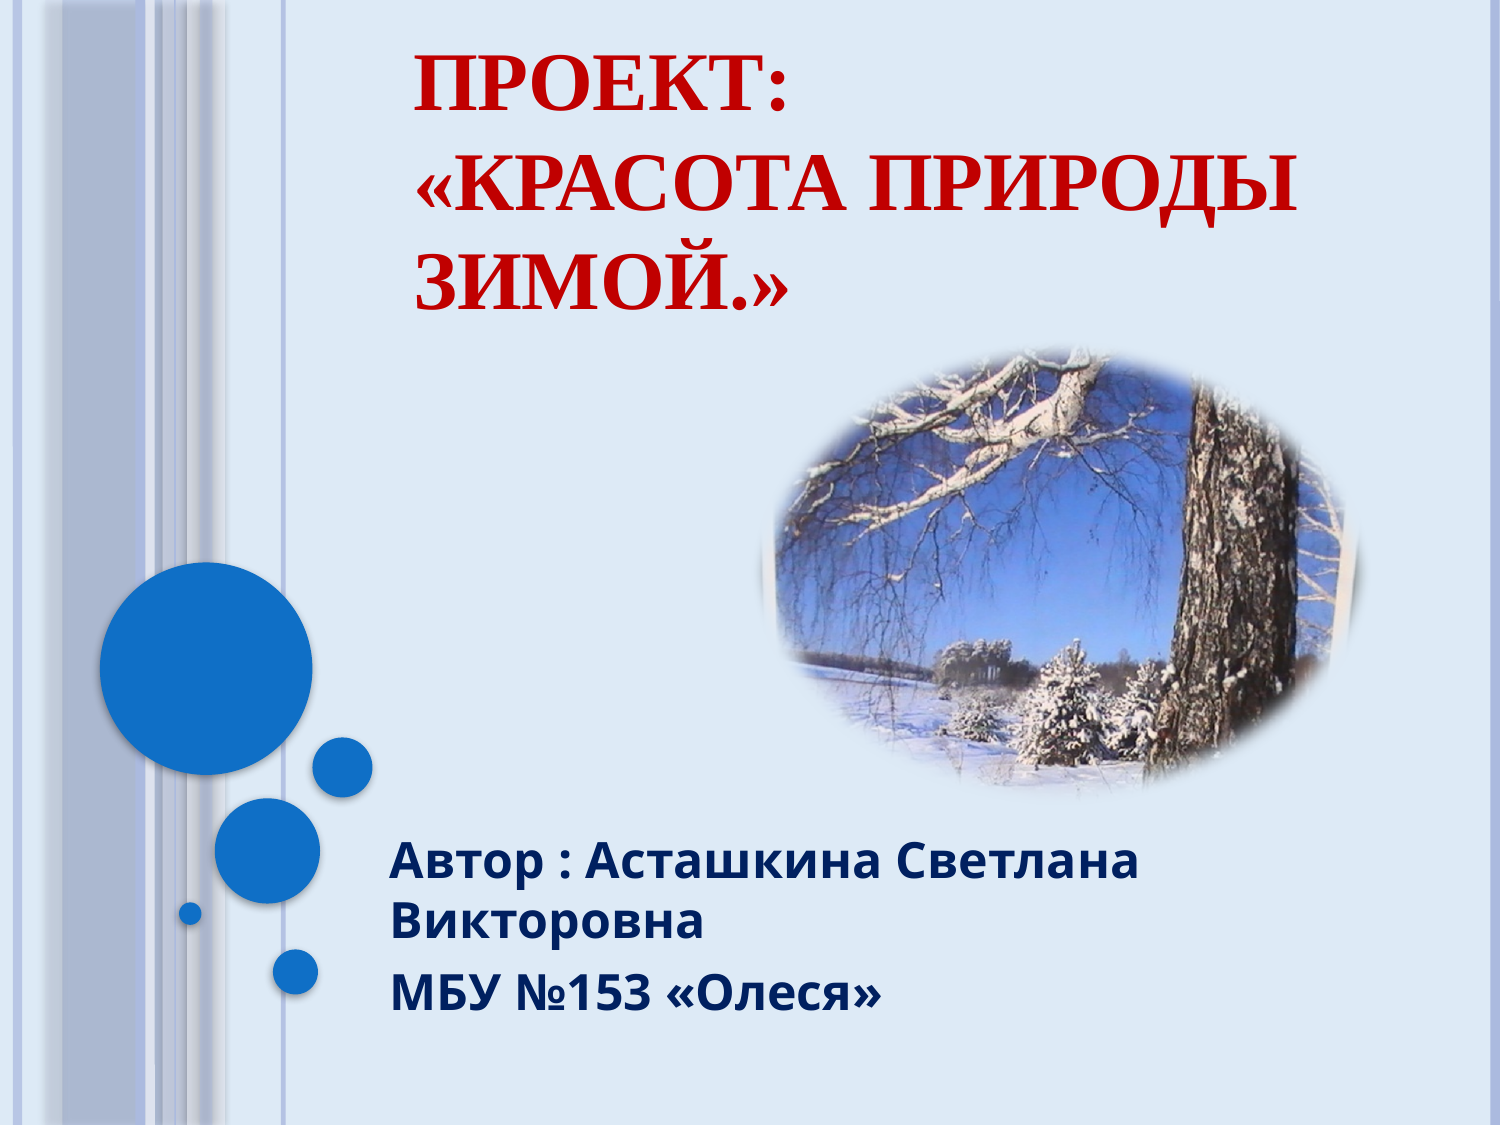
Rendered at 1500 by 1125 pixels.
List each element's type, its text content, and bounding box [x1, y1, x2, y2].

subtitle Автор : Асташкина Светлана Викторовна МБУ №153 «Олеся» [375, 820, 1388, 1046]
title Проект: «Красота природы зимой.» [398, 0, 1329, 335]
picture [749, 339, 1372, 807]
